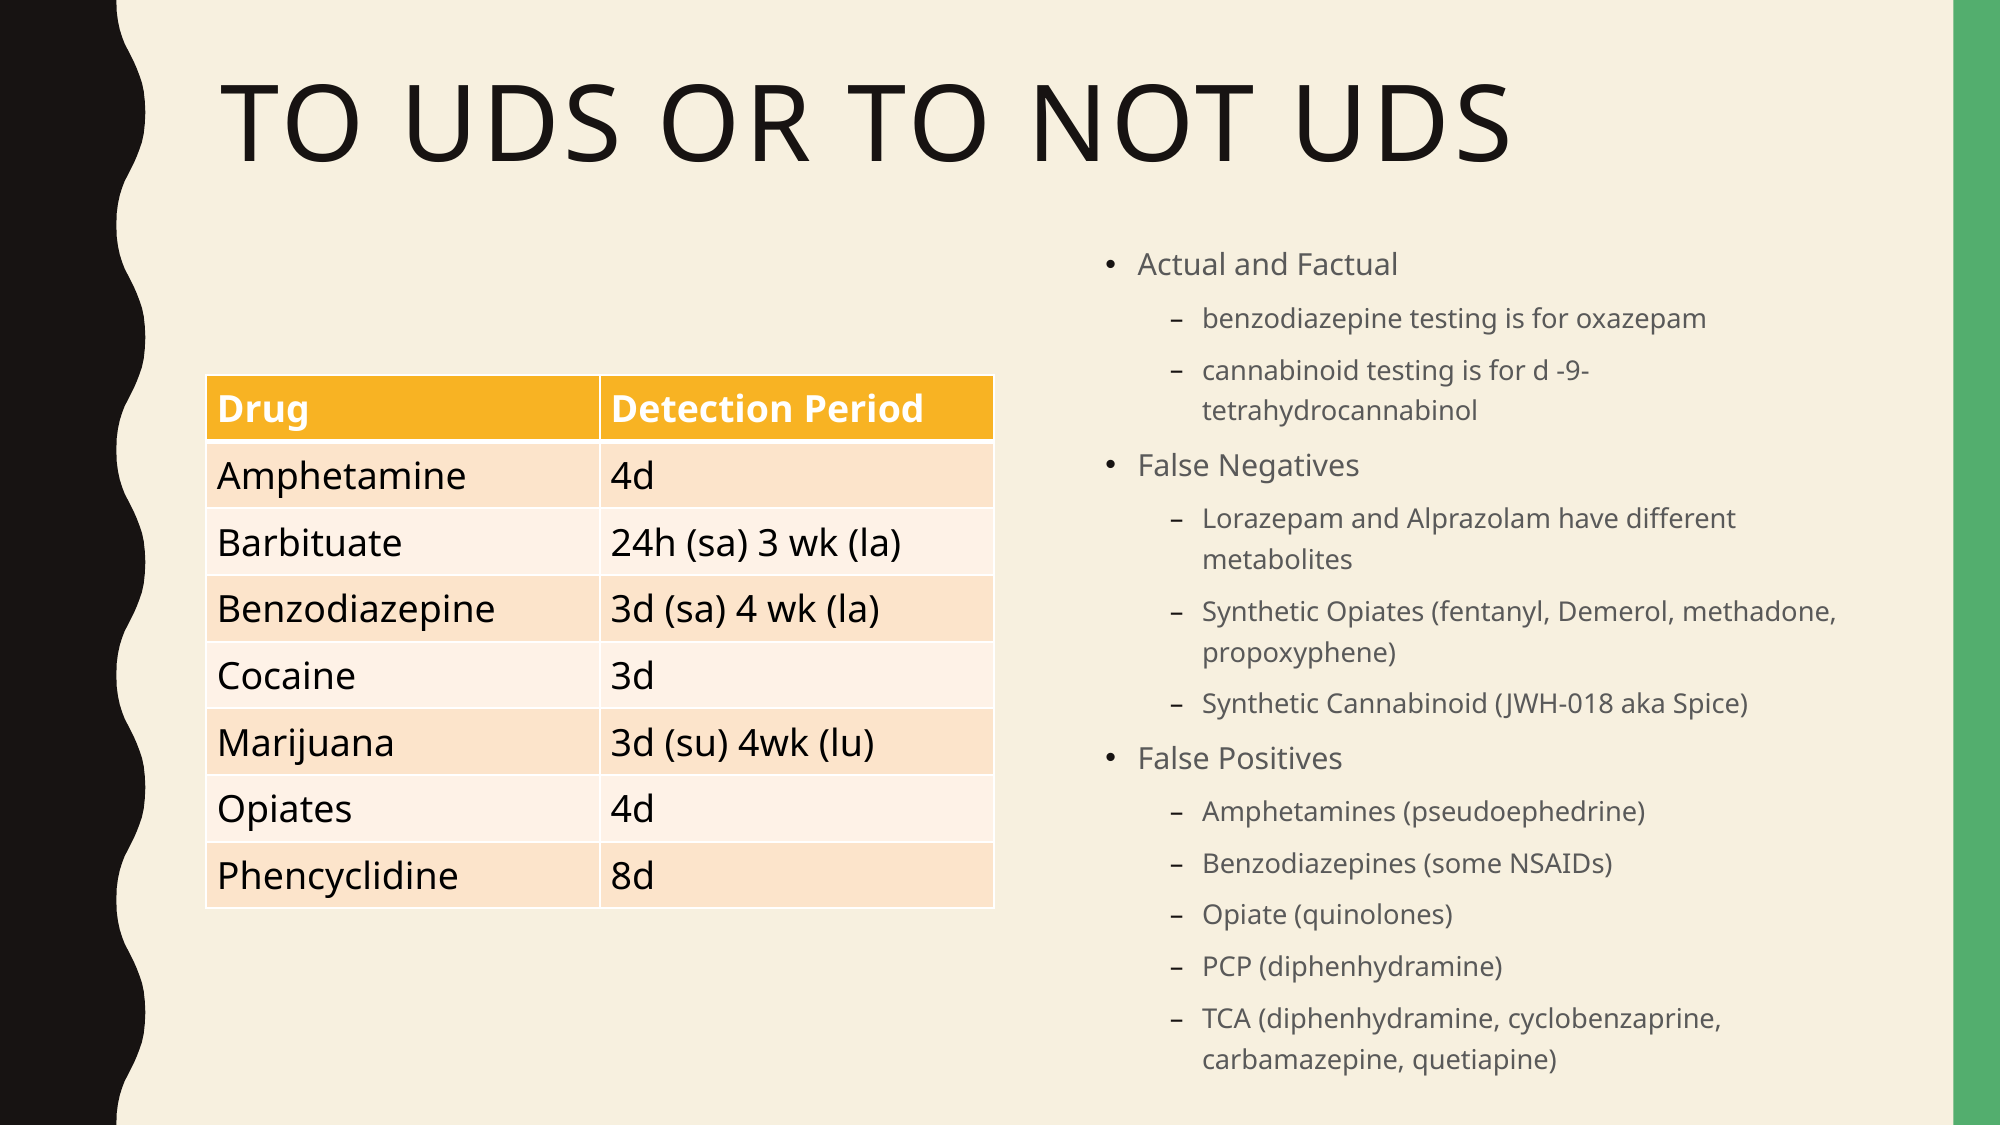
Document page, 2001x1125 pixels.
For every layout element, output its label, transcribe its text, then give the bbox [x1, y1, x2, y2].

table_cell 3d (su) 4wk (lu) [601, 709, 993, 774]
table_cell Amphetamine [207, 444, 599, 507]
table_cell 24h (sa) 3 wk (la) [601, 509, 993, 574]
title TO UDS OR TO NOT UDS [205, 75, 1875, 308]
list Actual and Factual benzodiazepine testing is for oxazepam cannabinoid testing is for d -9-tetrahydrocannabinol False Negatives Lorazepam and Alprazolam have different metabolites Synthetic Opiates (fentanyl, Demerol, methadone, propoxyphene) Synthetic Cannabinoid (JWH-018 aka Spice) False Positives Amphetamines (pseudoephedrine) Benzodiazepines (some NSAIDs) Opiate (quinolones) PCP (diphenhydramine) TCA (diphenhydramine, cyclobenzaprine, carbamazepine, quetiapine) [1090, 231, 1878, 1090]
table_cell 3d (sa) 4 wk (la) [601, 576, 993, 641]
table_cell 3d [601, 643, 993, 707]
table_header Detection Period [601, 376, 993, 439]
text_box [0, 0, 2000, 75]
table_cell Phencyclidine [207, 843, 599, 907]
table_header Drug [207, 376, 599, 439]
table_cell Benzodiazepine [207, 576, 599, 641]
table_cell Barbituate [207, 509, 599, 574]
table_cell 4d [601, 444, 993, 507]
table_cell 8d [601, 843, 993, 907]
table_cell Marijuana [207, 709, 599, 774]
table_cell 4d [601, 776, 993, 841]
table_cell Opiates [207, 776, 599, 841]
table_cell Cocaine [207, 643, 599, 707]
